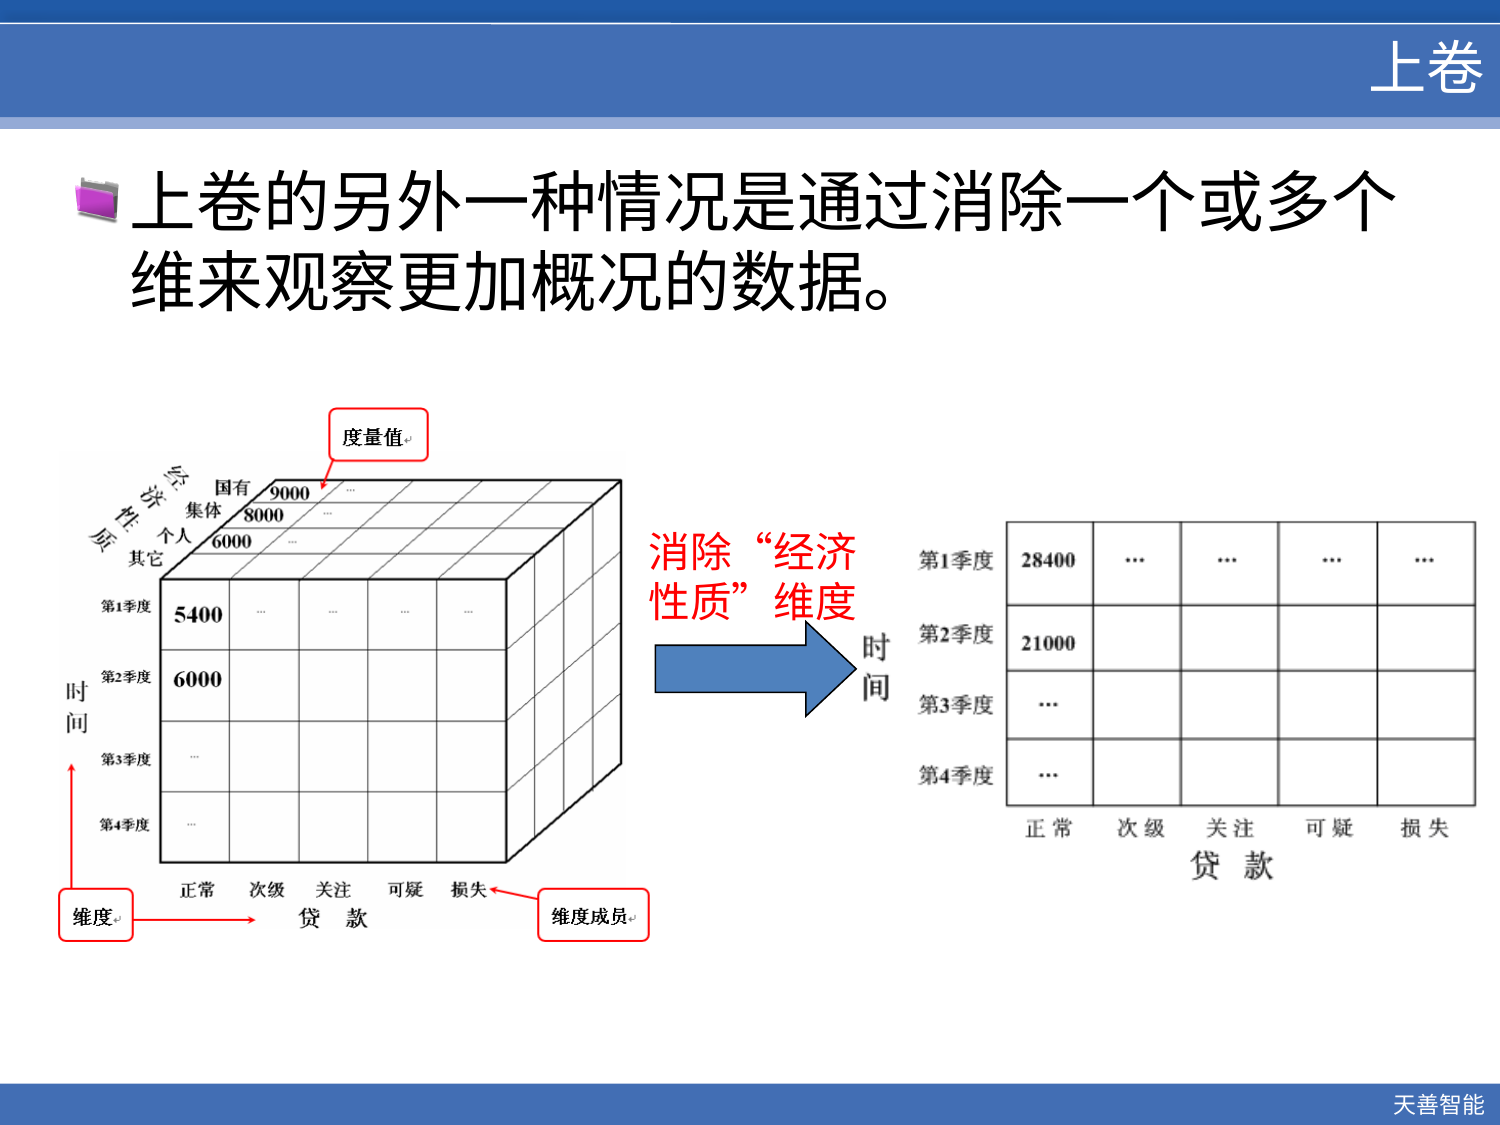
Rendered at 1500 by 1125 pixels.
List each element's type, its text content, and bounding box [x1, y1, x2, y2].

picture [73, 176, 121, 224]
text_box 消除“经济性质”维度 [661, 518, 851, 633]
picture [52, 396, 656, 954]
picture [855, 515, 1483, 885]
text_box [661, 633, 850, 717]
list 上卷的另外一种情况是通过消除一个或多个维来观察更加概况的数据。 [58, 152, 1442, 398]
title 上卷 [222, 23, 1500, 118]
